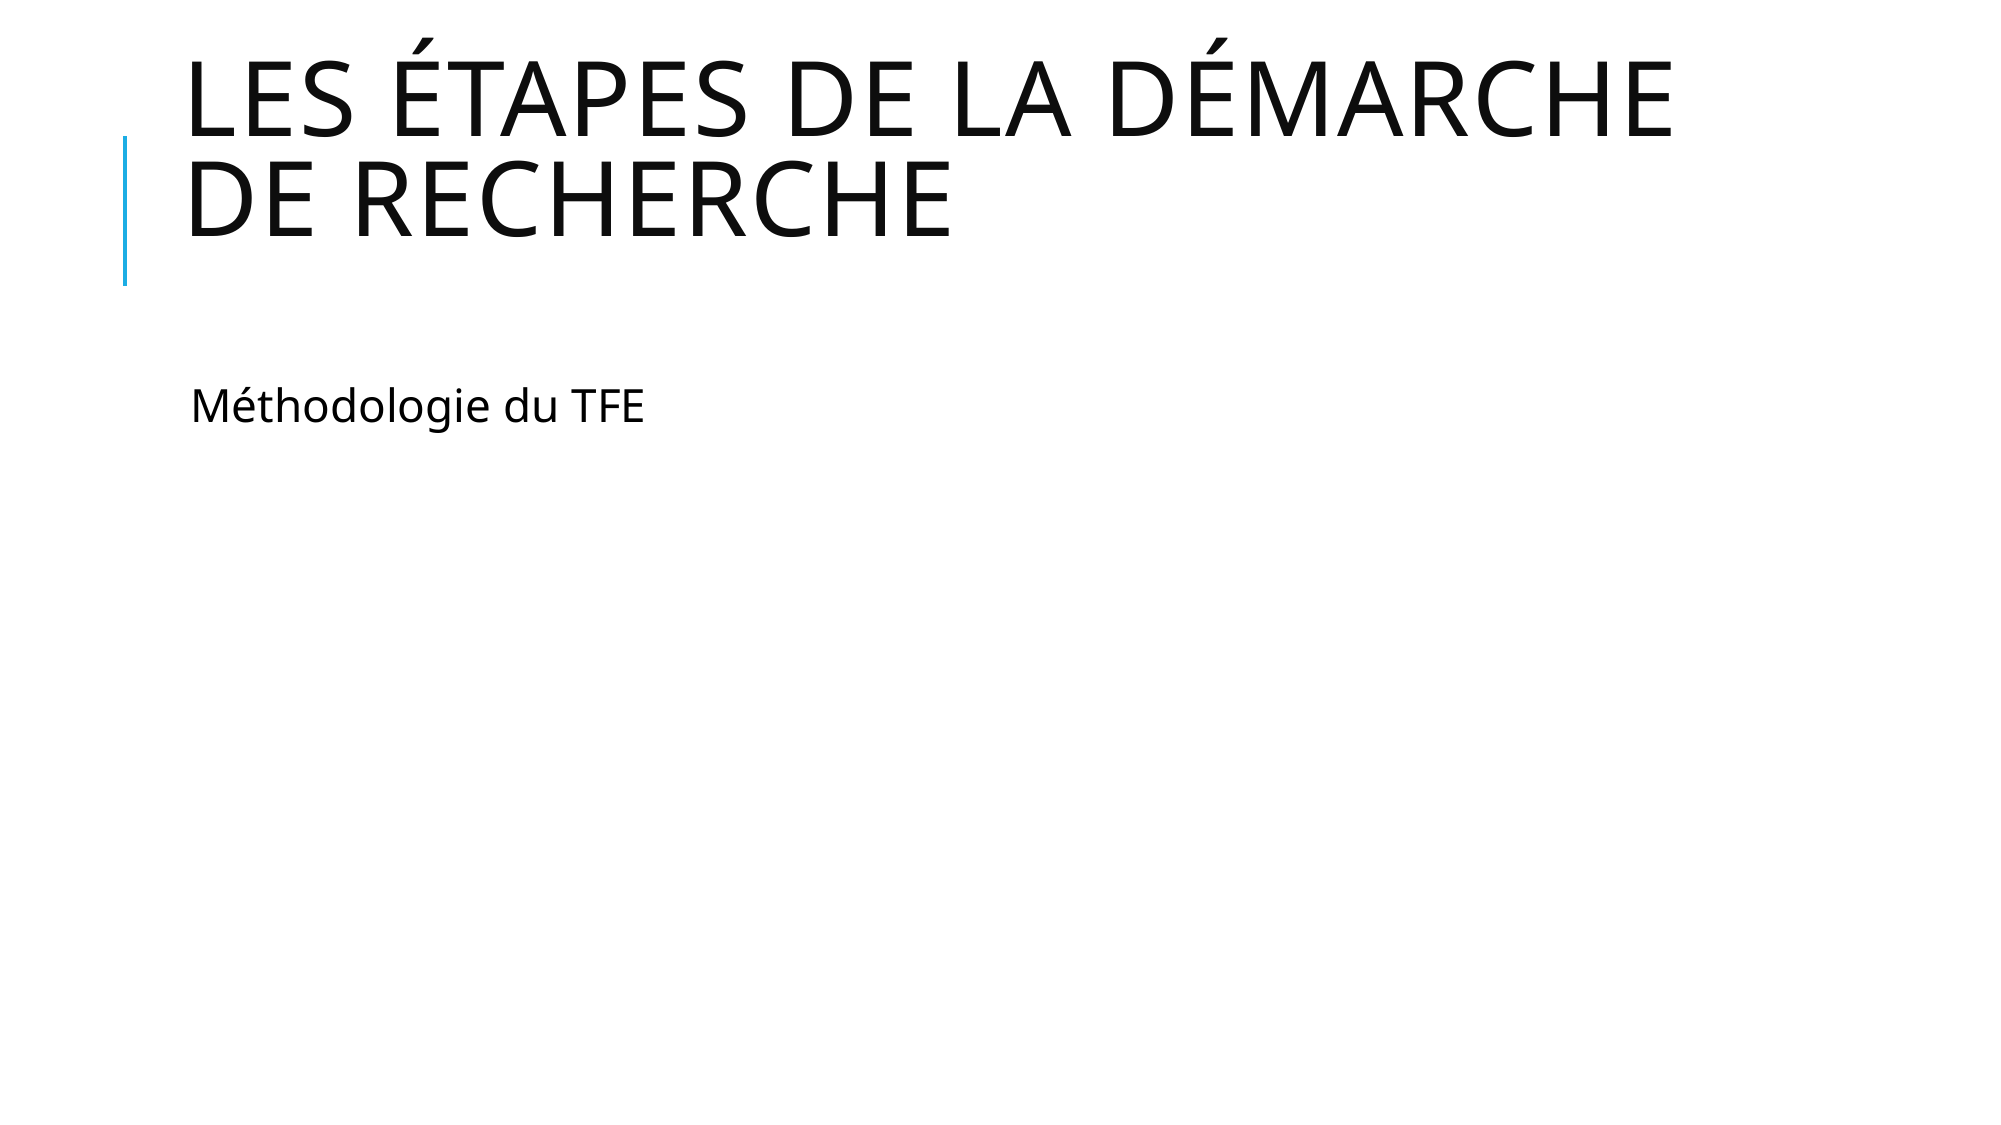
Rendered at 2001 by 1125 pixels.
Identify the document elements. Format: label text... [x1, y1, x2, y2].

list Méthodologie du TFE [168, 375, 1763, 1035]
title Les étapes de la démarche de recherche [168, 96, 1763, 342]
